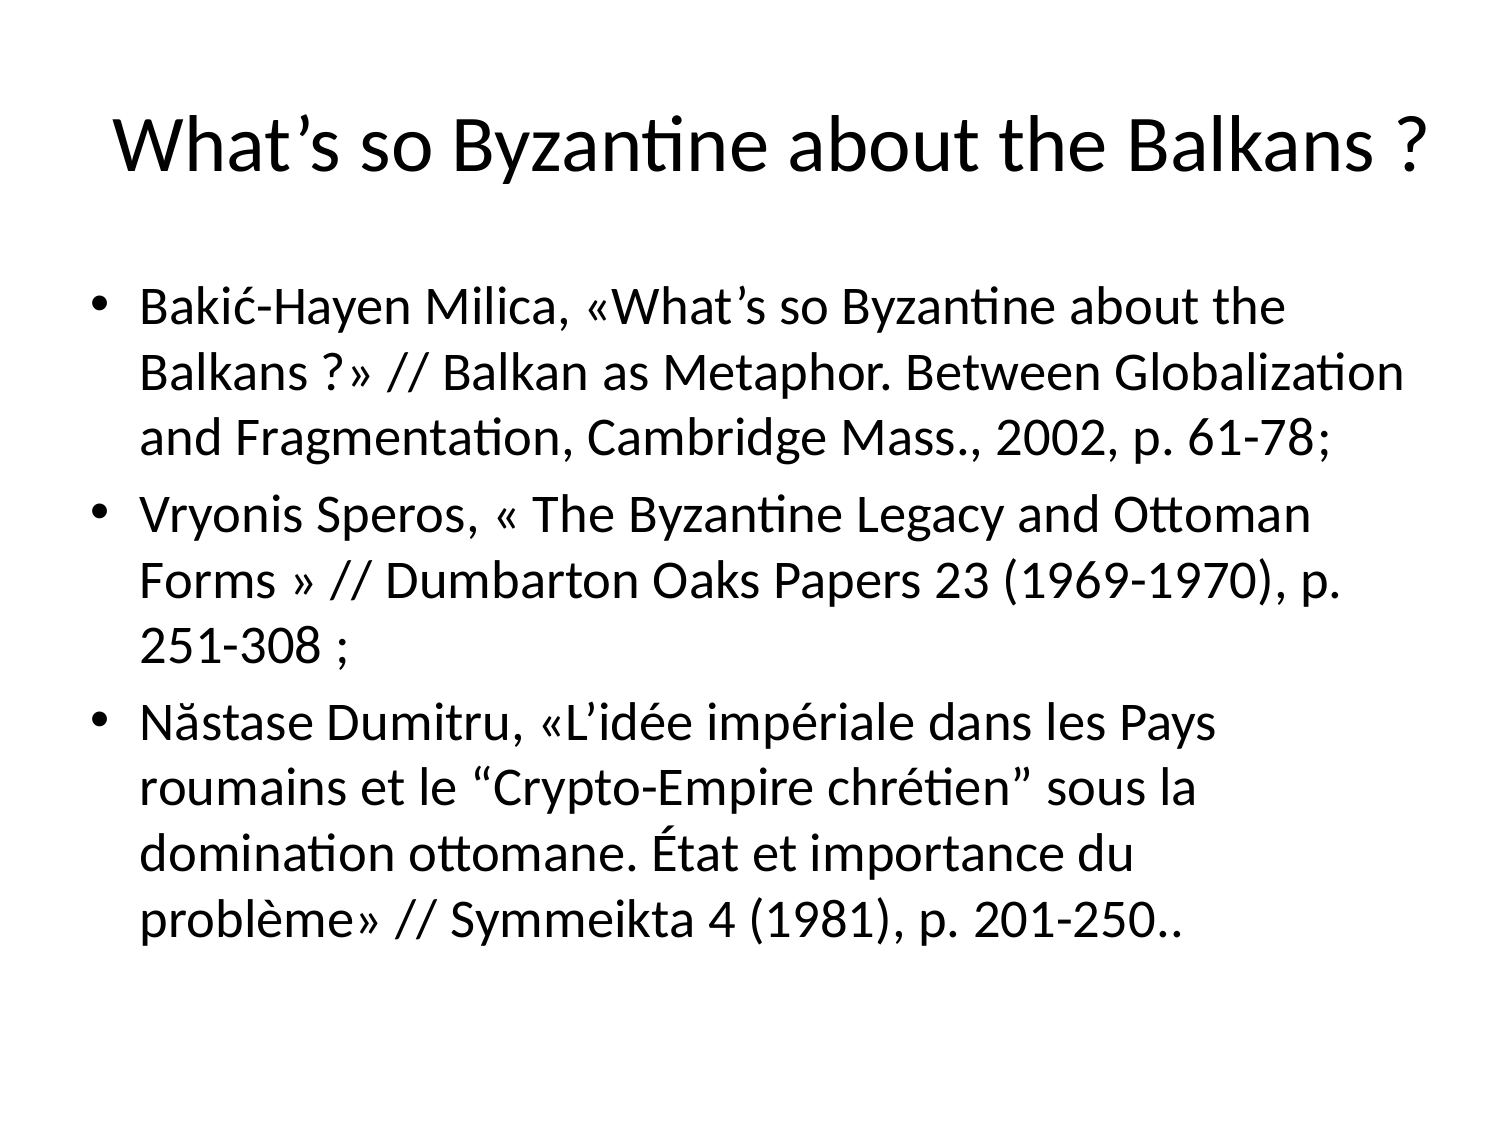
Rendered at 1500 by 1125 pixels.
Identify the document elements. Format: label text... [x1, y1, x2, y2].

list Bakić-Hayen Milica, «What’s so Byzantine about the Balkans ?» // Balkan as Metaphor. Between Globalization and Fragmentation, Cambridge Mass., 2002, p. 61-78; Vryonis Speros, « The Byzantine Legacy and Ottoman Forms » // Dumbarton Oaks Papers 23 (1969-1970), p. 251-308 ; Năstase Dumitru, «L’idée impériale dans les Pays roumains et le “Crypto-Empire chrétien” sous la domination ottomane. État et importance du problème» // Symmeikta 4 (1981), p. 201-250.. [75, 262, 1425, 1005]
title What’s so Byzantine about the Balkans ? [75, 45, 1471, 233]
